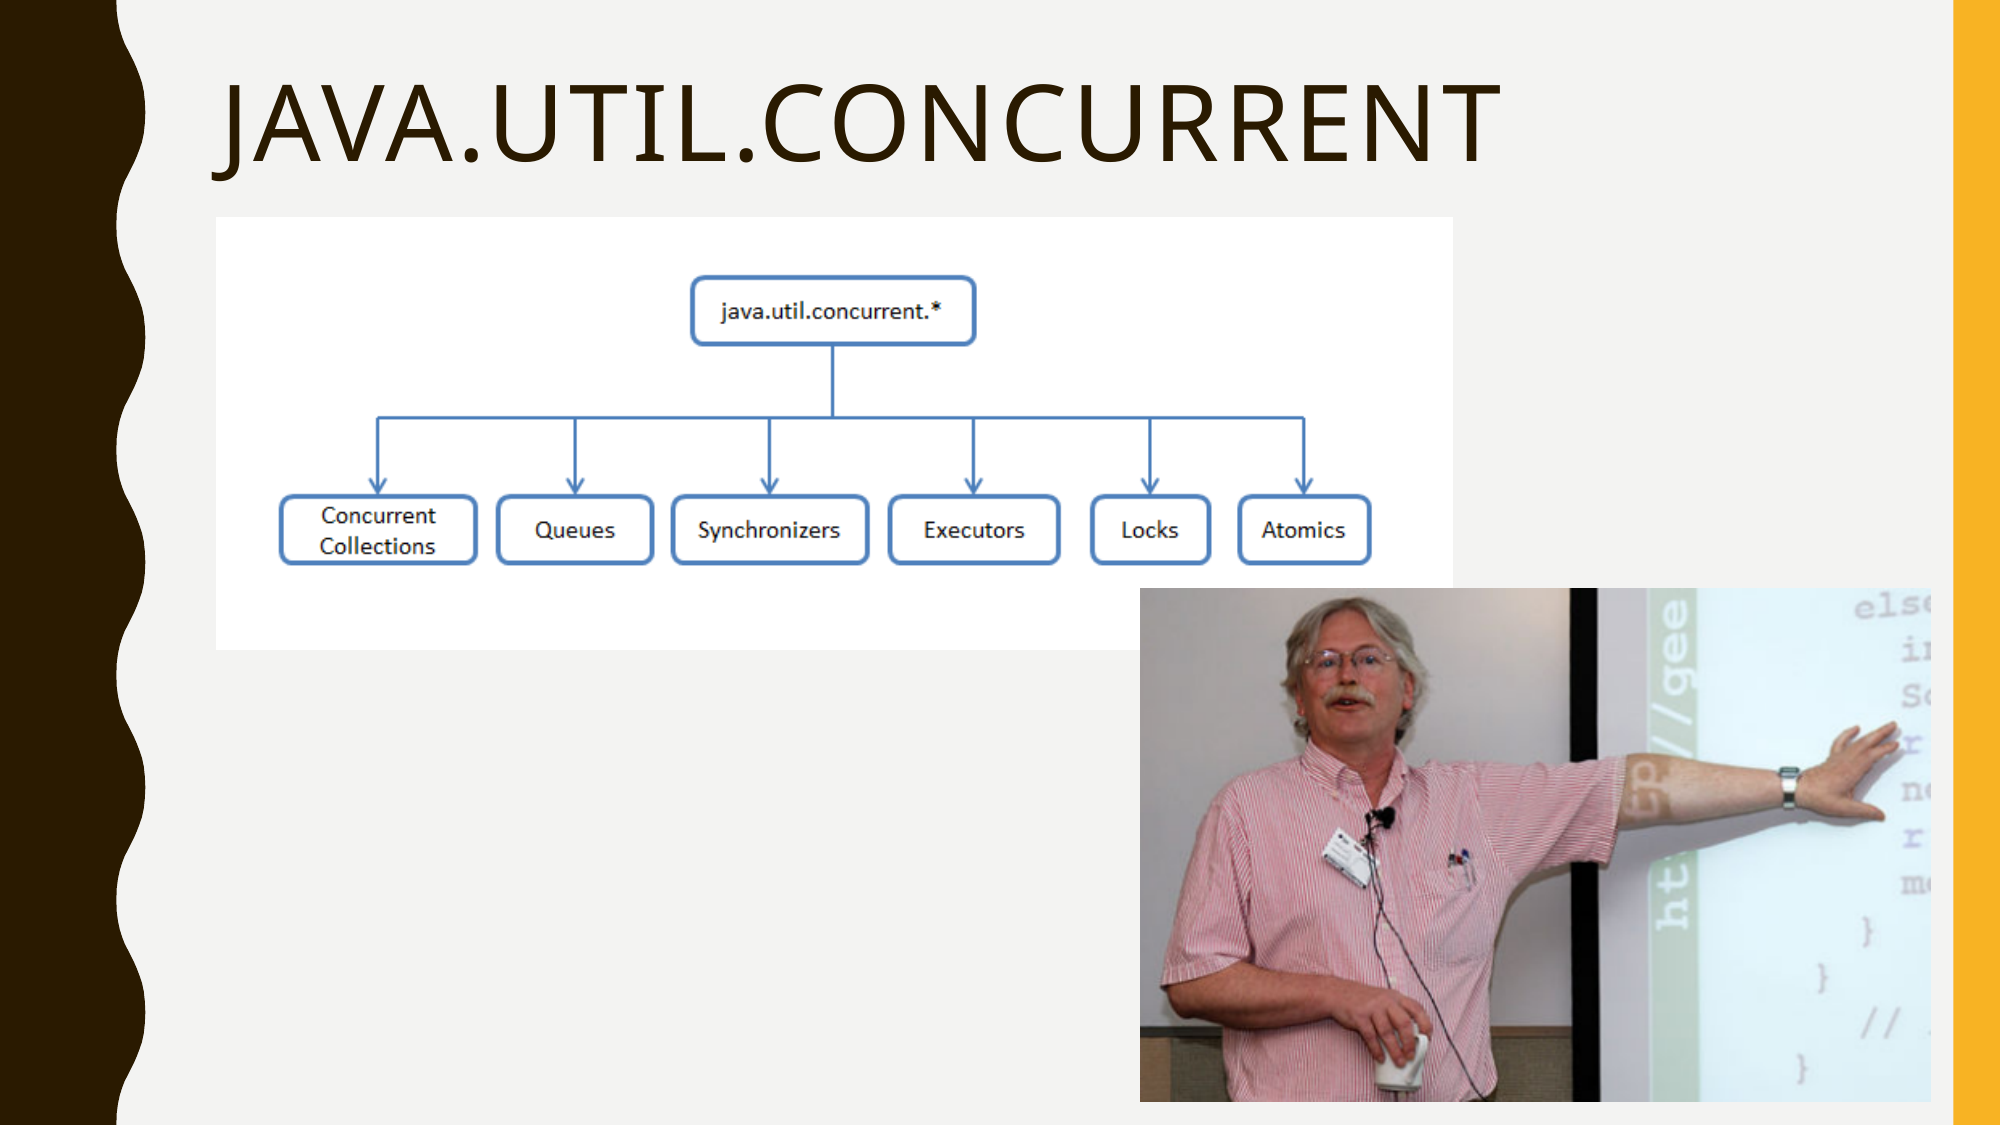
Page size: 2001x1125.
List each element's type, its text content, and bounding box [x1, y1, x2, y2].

title Java.util.concurrent [205, 62, 1875, 308]
picture [216, 217, 1931, 1103]
